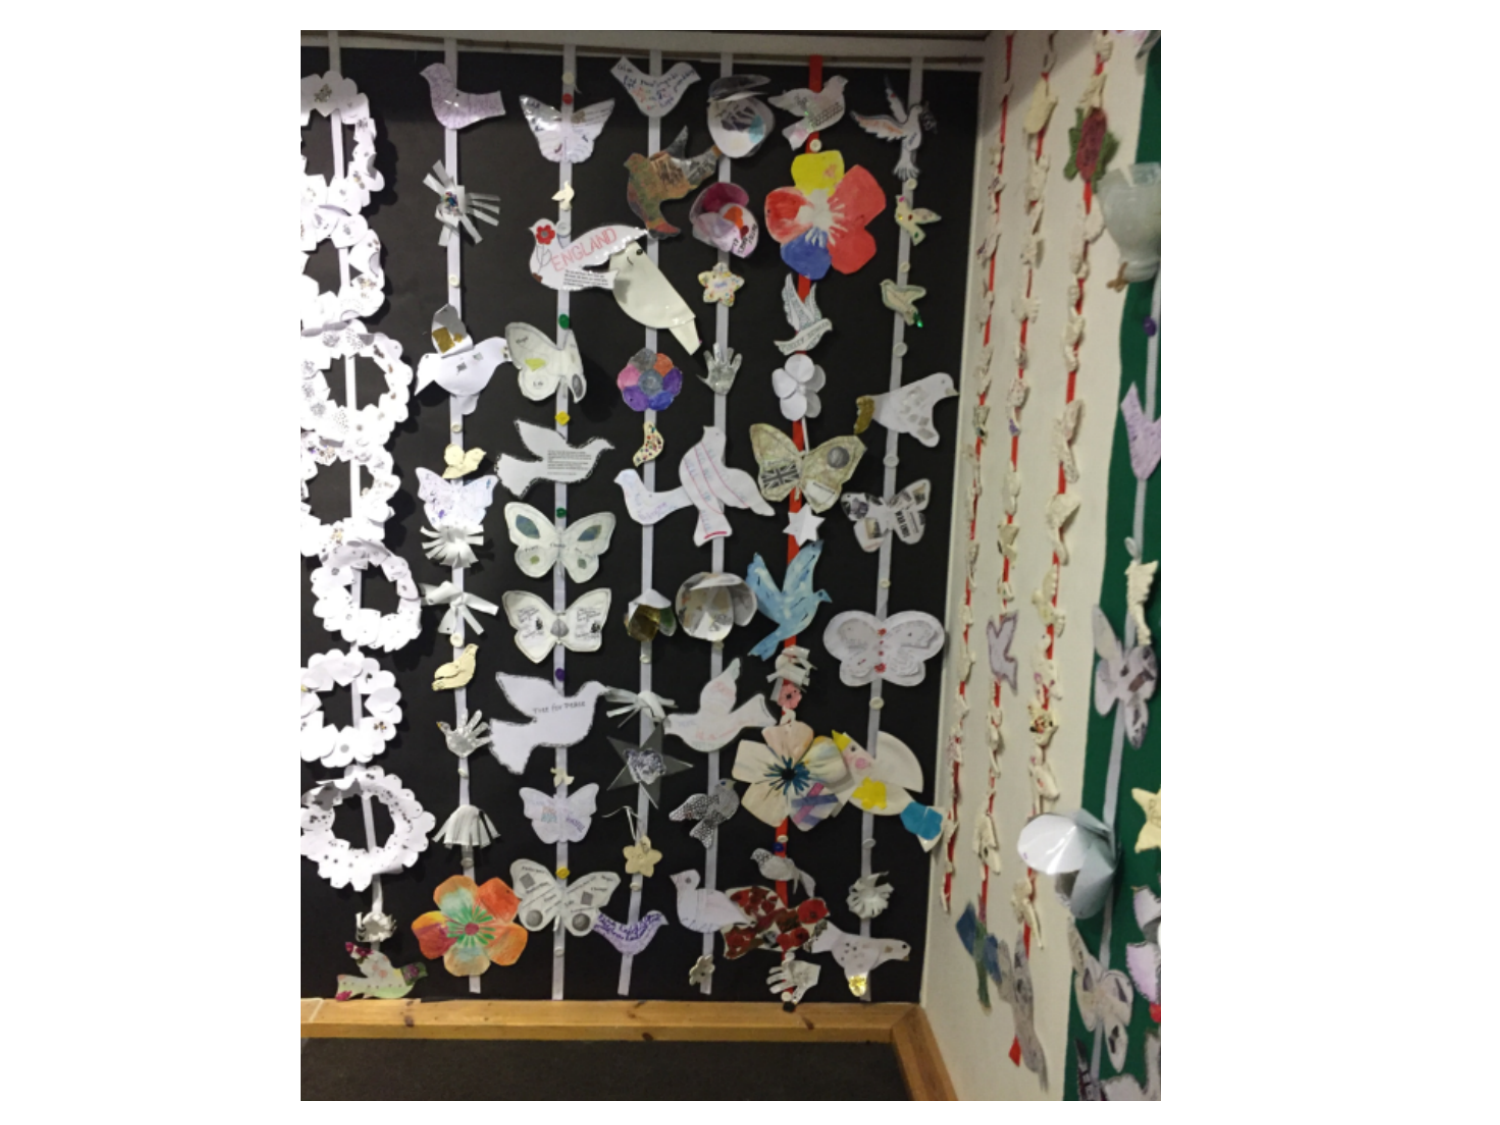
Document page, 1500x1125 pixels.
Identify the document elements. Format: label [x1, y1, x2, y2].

picture [300, 30, 1161, 133]
picture [300, 998, 1161, 1101]
list [197, 133, 1268, 998]
